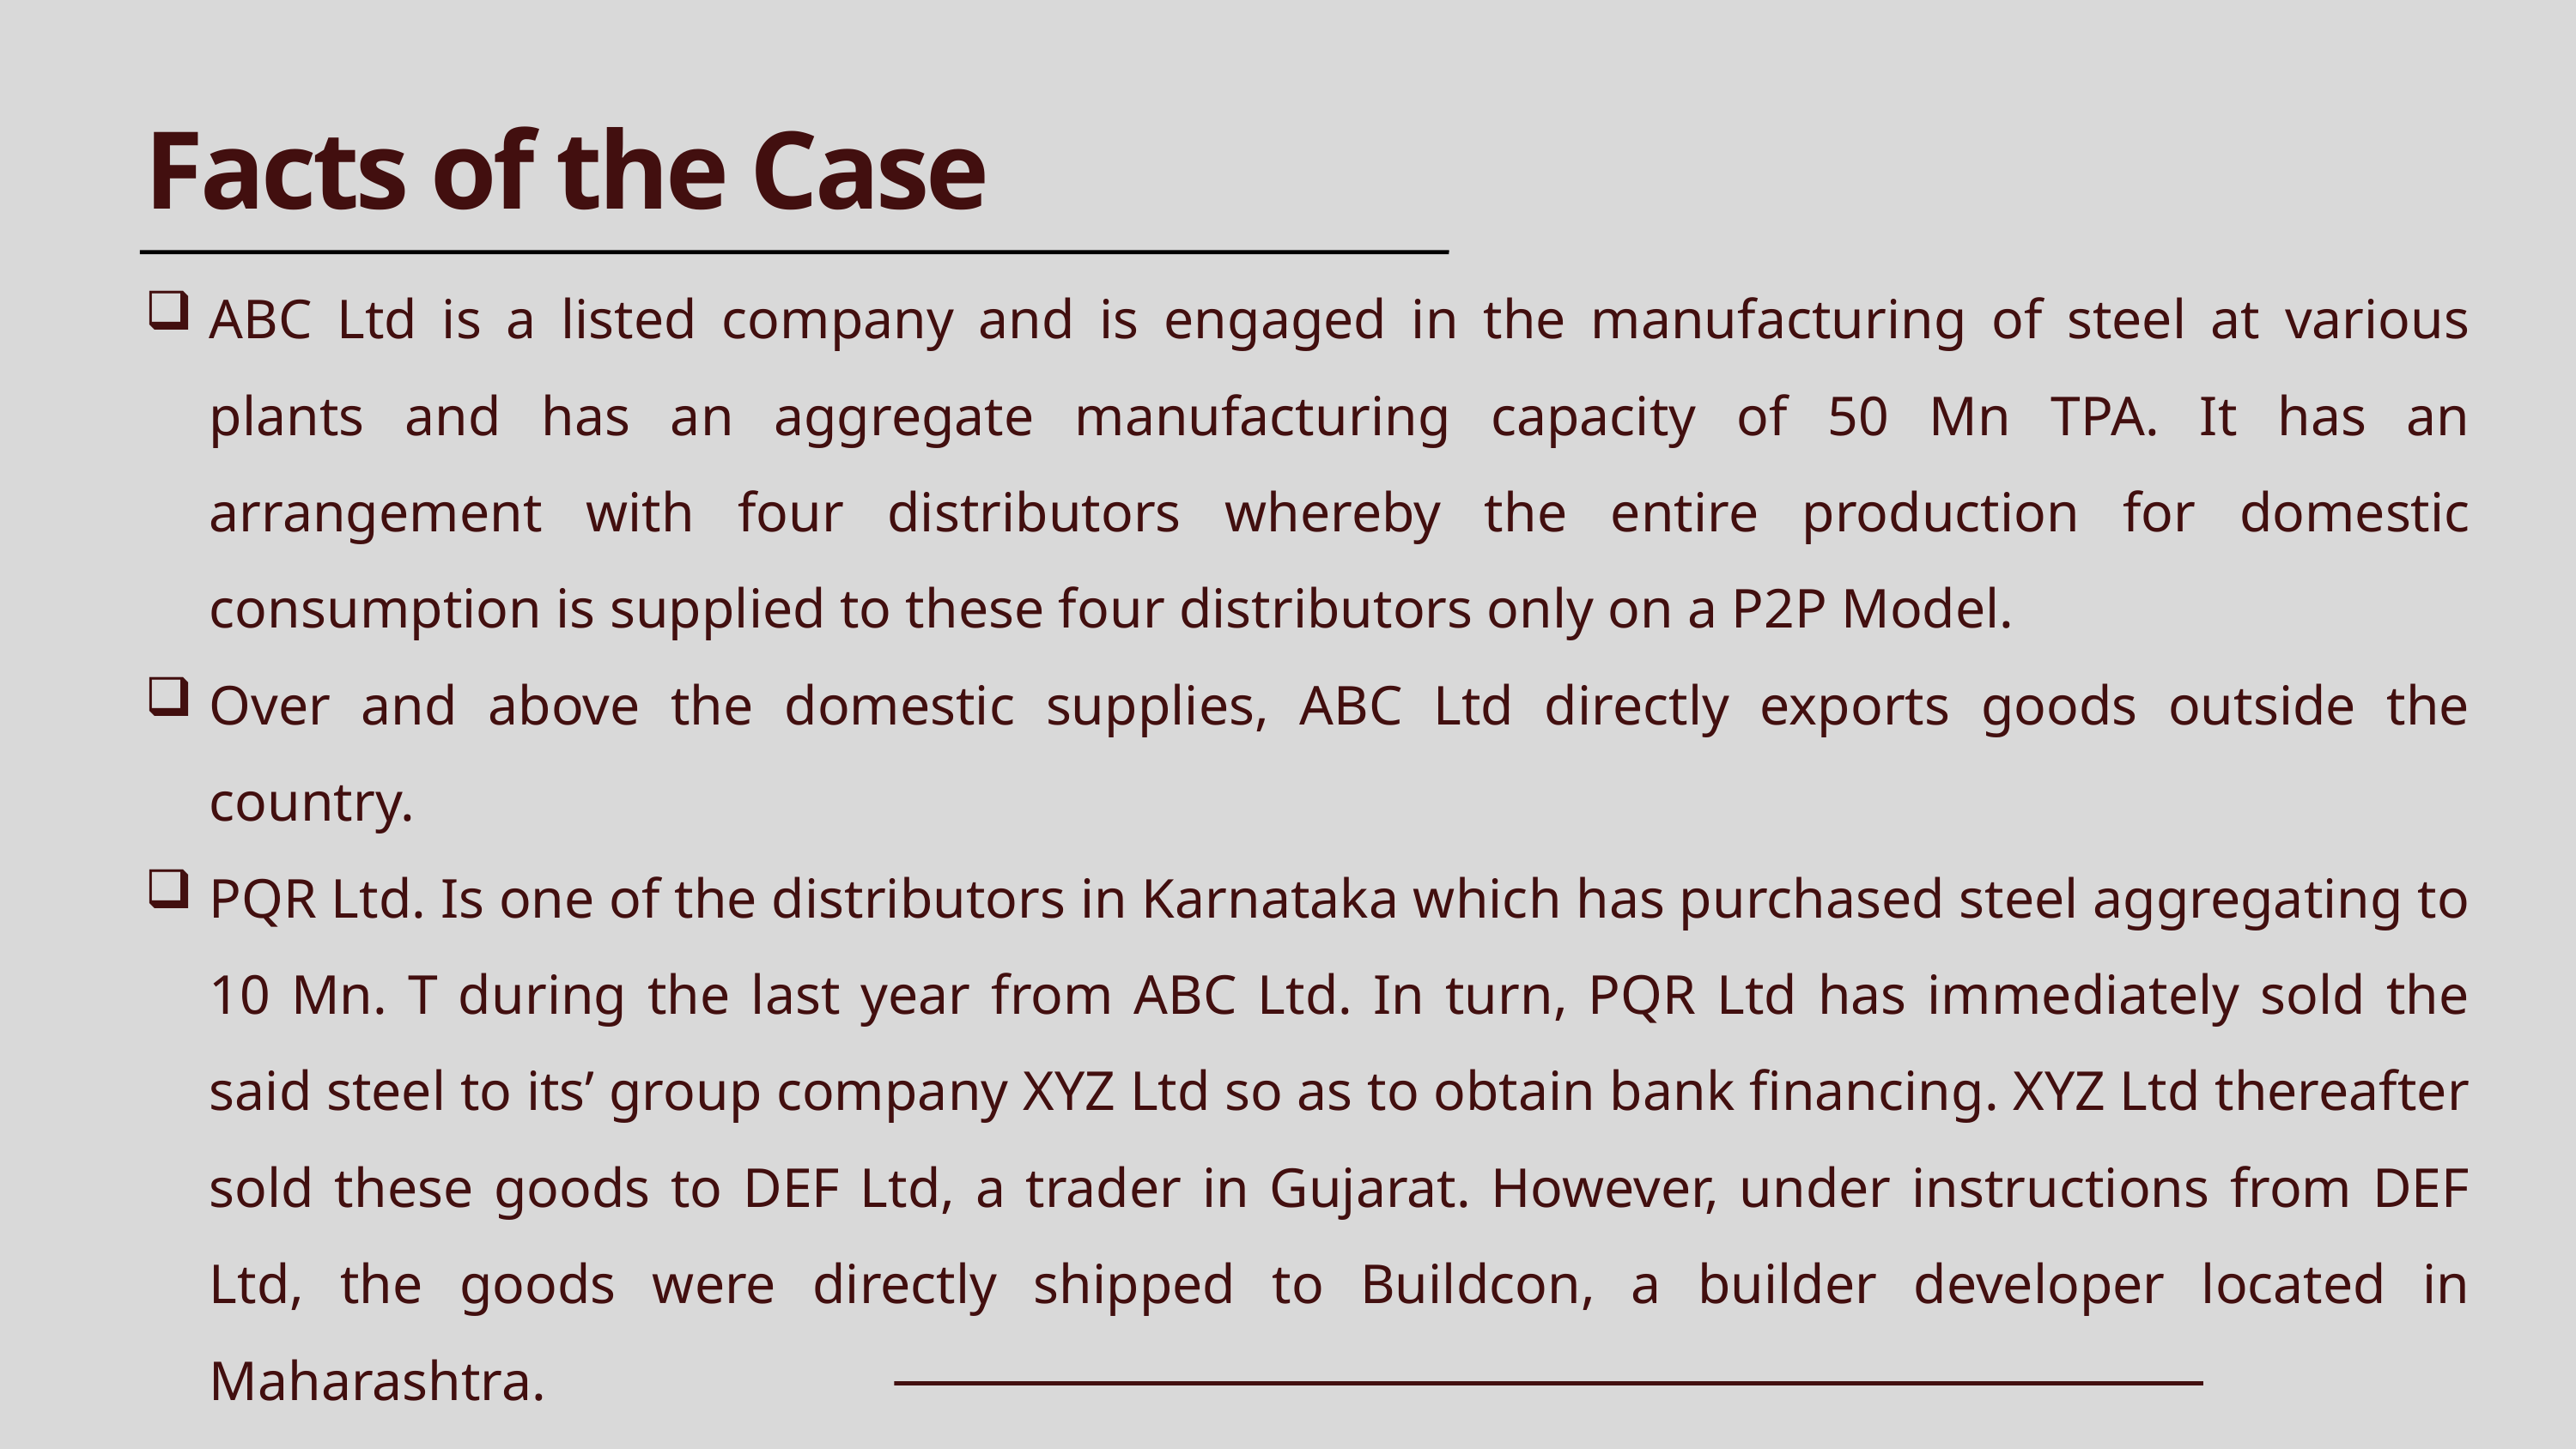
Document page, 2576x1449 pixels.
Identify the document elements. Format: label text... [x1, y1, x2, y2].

text_box Facts of the Case [144, 15, 1977, 231]
text_box ABC Ltd is a listed company and is engaged in the manufacturing of steel at various plants and has an aggregate manufacturing capacity of 50 Mn TPA. It has an arrangement with four distributors whereby the entire production for domestic consumption is supplied to these four distributors only on a P2P Model. Over and above the domestic supplies, ABC Ltd directly exports goods outside the country. PQR Ltd. Is one of the distributors in Karnataka which has purchased steel aggregating to 10 Mn. T during the last year from ABC Ltd. In turn, PQR Ltd has immediately sold the said steel to its’ group company XYZ Ltd so as to obtain bank financing. XYZ Ltd thereafter sold these goods to DEF Ltd, a trader in Gujarat. However, under instructions from DEF Ltd, the goods were directly shipped to Buildcon, a builder developer located in Maharashtra. [144, 252, 2474, 1411]
